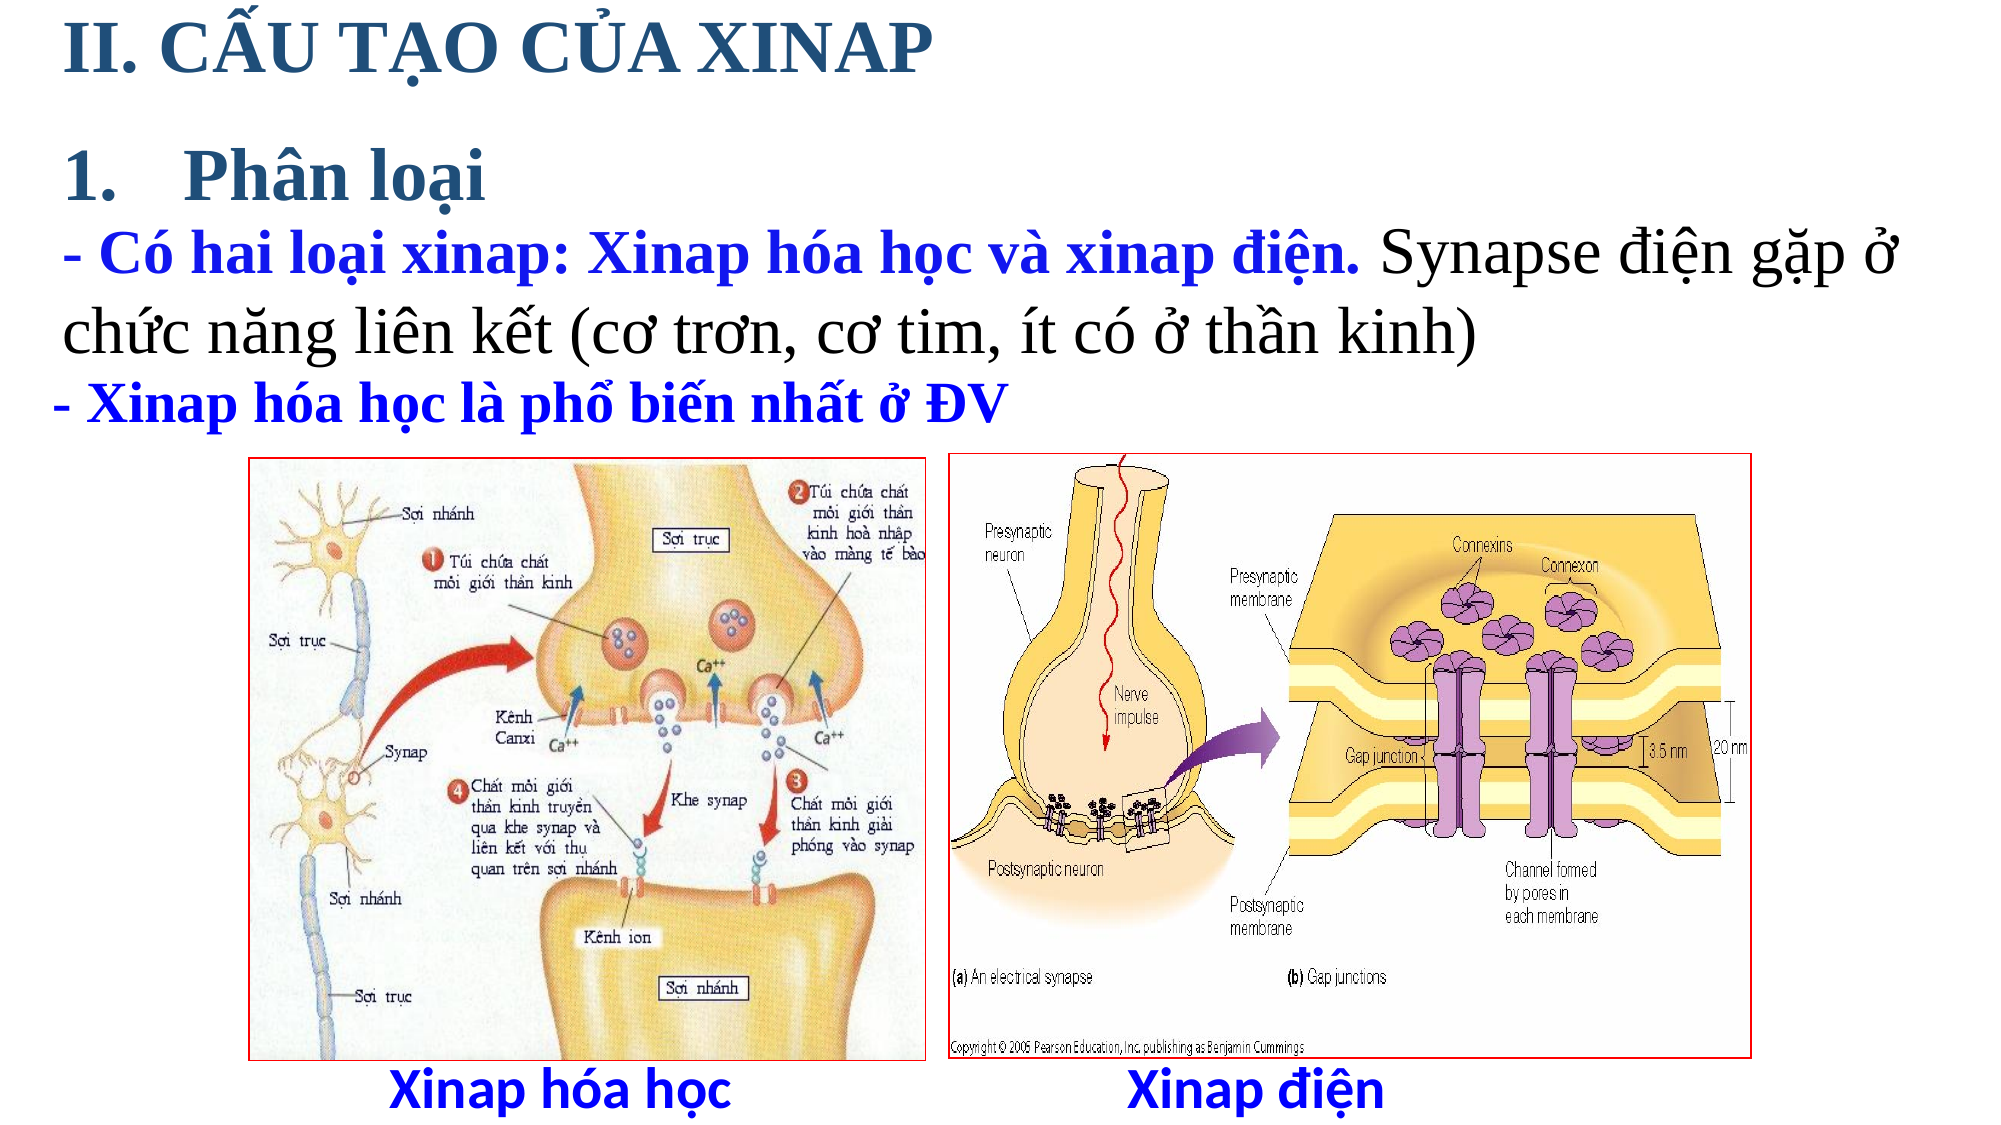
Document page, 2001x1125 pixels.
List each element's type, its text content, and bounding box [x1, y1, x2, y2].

text_box - Xinap hóa học là phổ biến nhất ở ĐV [37, 356, 1288, 442]
text_box II. CẤU TẠO CỦA XINAP Phân loại [47, 0, 1430, 199]
picture [949, 454, 1751, 1058]
picture [249, 458, 925, 1060]
text_box - Có hai loại xinap: Xinap hóa học và xinap điện. Synapse điện gặp ở chức năng liên kết (cơ trơn, cơ tim, ít có ở thần kinh) [47, 199, 1931, 374]
text_box Xinap hóa học [375, 1042, 950, 1125]
text_box Xinap điện [1112, 1058, 1538, 1125]
